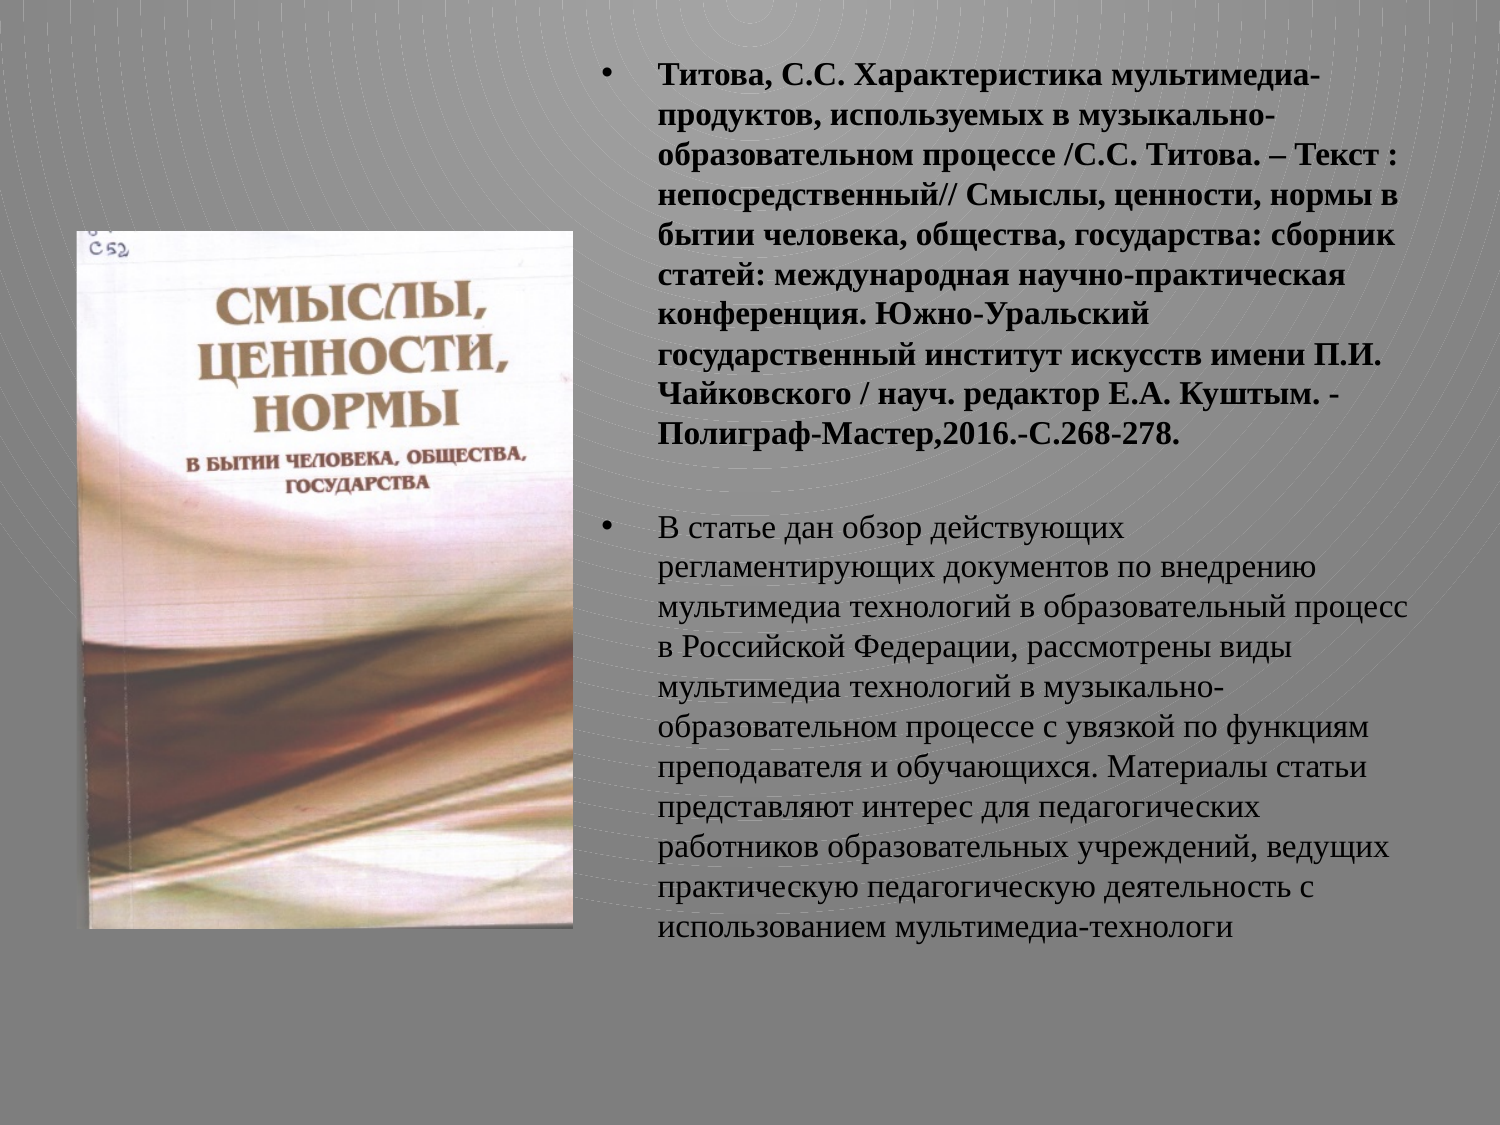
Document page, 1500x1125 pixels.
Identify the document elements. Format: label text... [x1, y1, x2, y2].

picture [76, 231, 574, 929]
list Титова, С.С. Характеристика мультимедиа-продуктов, используемых в музыкально-образовательном процессе /С.С. Титова. – Текст : непосредственный// Смыслы, ценности, нормы в бытии человека, общества, государства: сборник статей: международная научно-практическая конференция. Южно-Уральский государственный институт искусств имени П.И. Чайковского / науч. редактор Е.А. Куштым. - Полиграф-Мастер,2016.-С.268-278. В статье дан обзор действующих регламентирующих документов по внедрению мультимедиа технологий в образовательный процесс в Российской Федерации, рассмотрены виды мультимедиа технологий в музыкально-образовательном процессе с увязкой по функциям преподавателя и обучающихся. Материалы статьи представляют интерес для педагогических работников образовательных учреждений, ведущих практическую педагогическую деятельность с использованием мультимедиа-технологи [586, 44, 1425, 1005]
